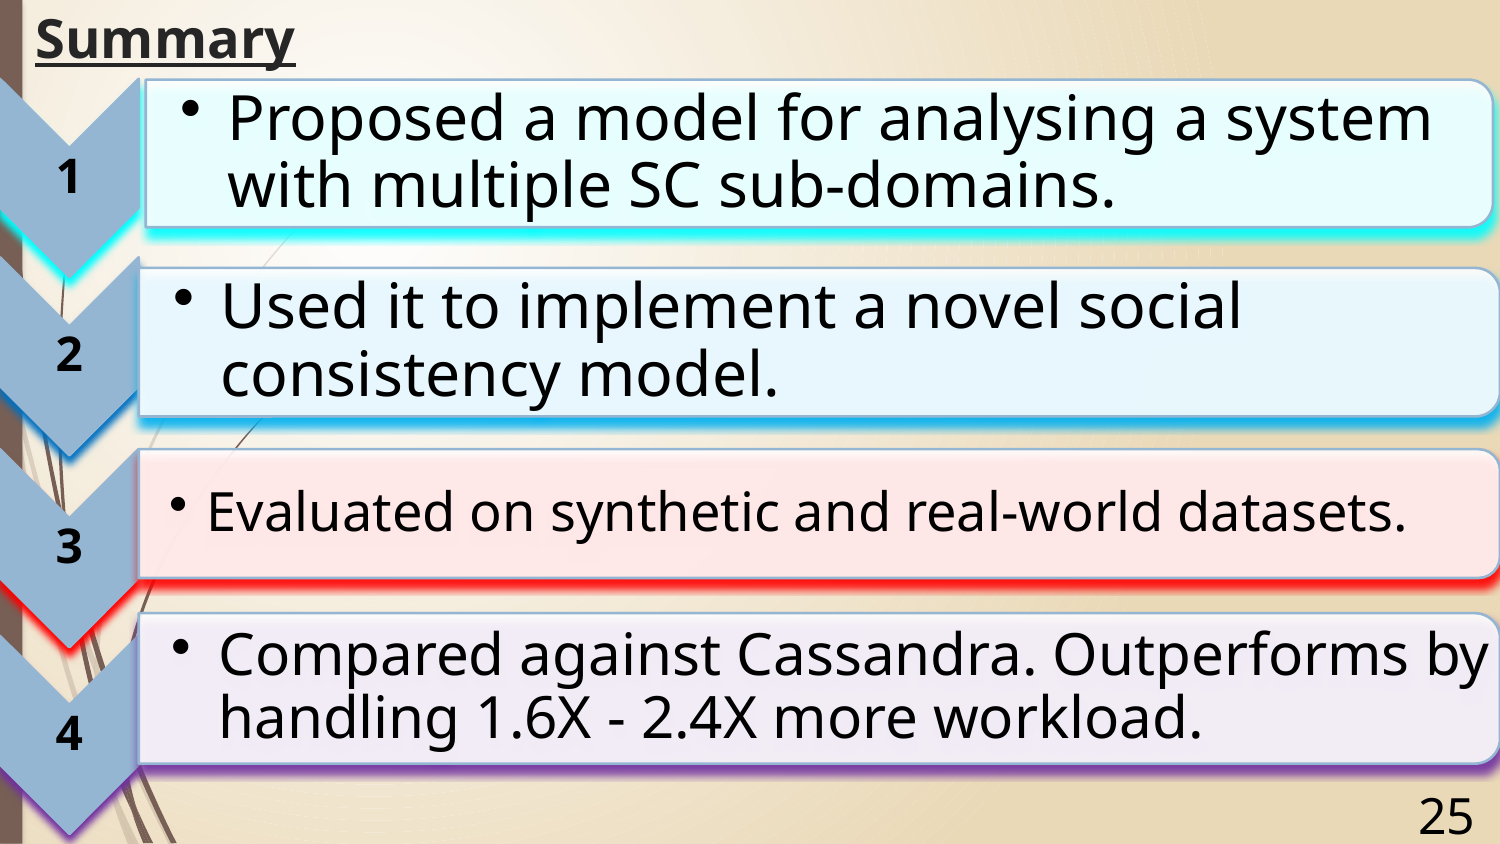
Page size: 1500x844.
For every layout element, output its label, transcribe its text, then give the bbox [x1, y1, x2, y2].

title Summary [20, 0, 1419, 77]
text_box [0, 78, 1500, 835]
